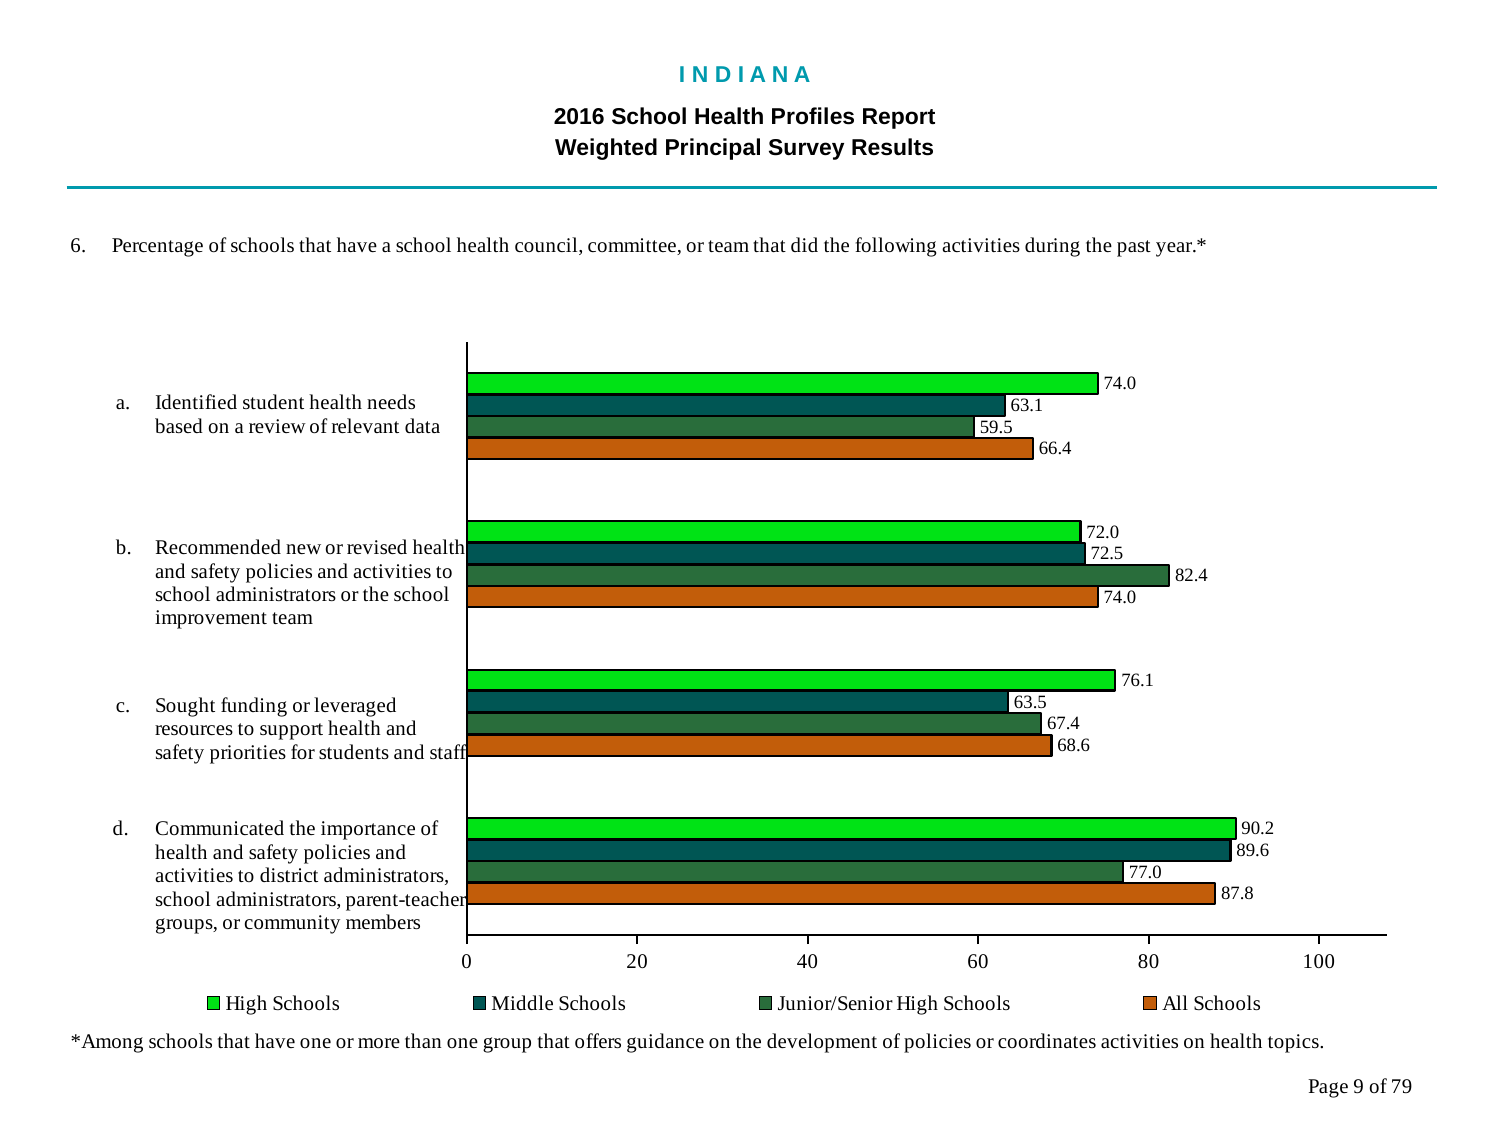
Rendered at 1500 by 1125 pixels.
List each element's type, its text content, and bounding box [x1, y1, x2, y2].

chart [41, 208, 1449, 1105]
text_box I N D I A N A [41, 52, 1448, 93]
text_box 2016 School Health Profiles Report [41, 93, 1448, 125]
text_box Weighted Principal Survey Results [41, 125, 1448, 168]
